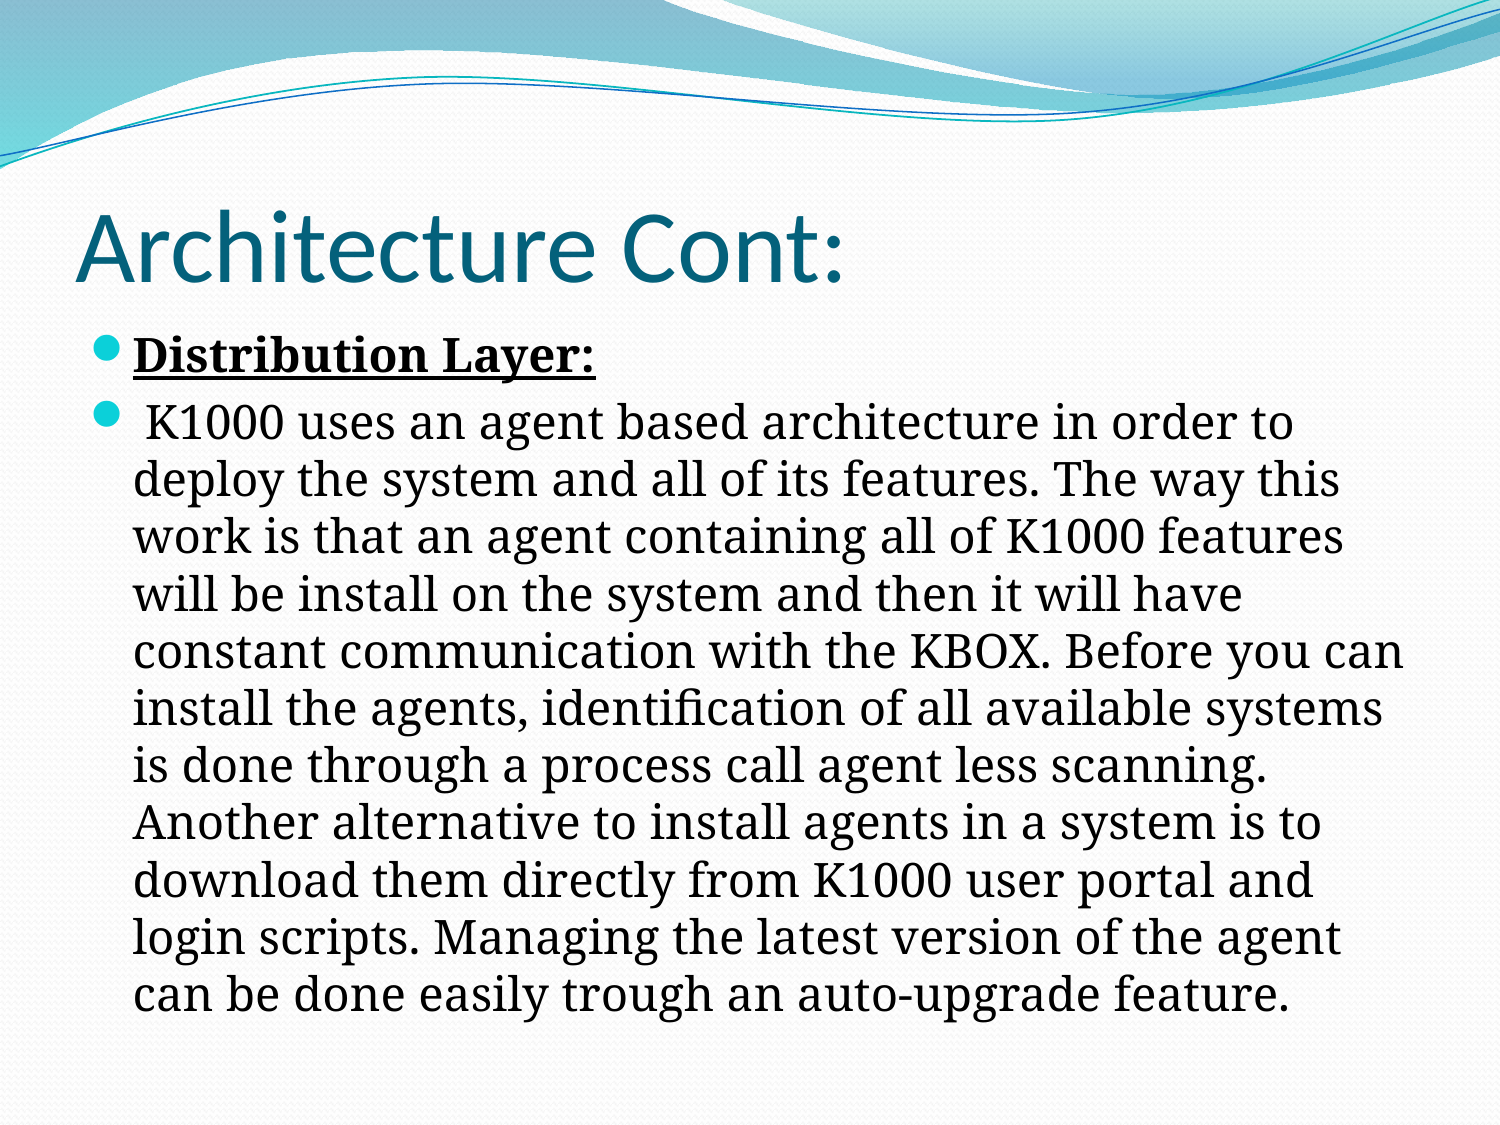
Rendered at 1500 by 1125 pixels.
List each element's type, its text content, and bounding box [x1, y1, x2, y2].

title Architecture Cont: [75, 115, 1425, 303]
list Distribution Layer: K1000 uses an agent based architecture in order to deploy the system and all of its features. The way this work is that an agent containing all of K1000 features will be install on the system and then it will have constant communication with the KBOX. Before you can install the agents, identification of all available systems is done through a process call agent less scanning. Another alternative to install agents in a system is to download them directly from K1000 user portal and login scripts. Managing the latest version of the agent can be done easily trough an auto-upgrade feature. [75, 317, 1425, 1038]
